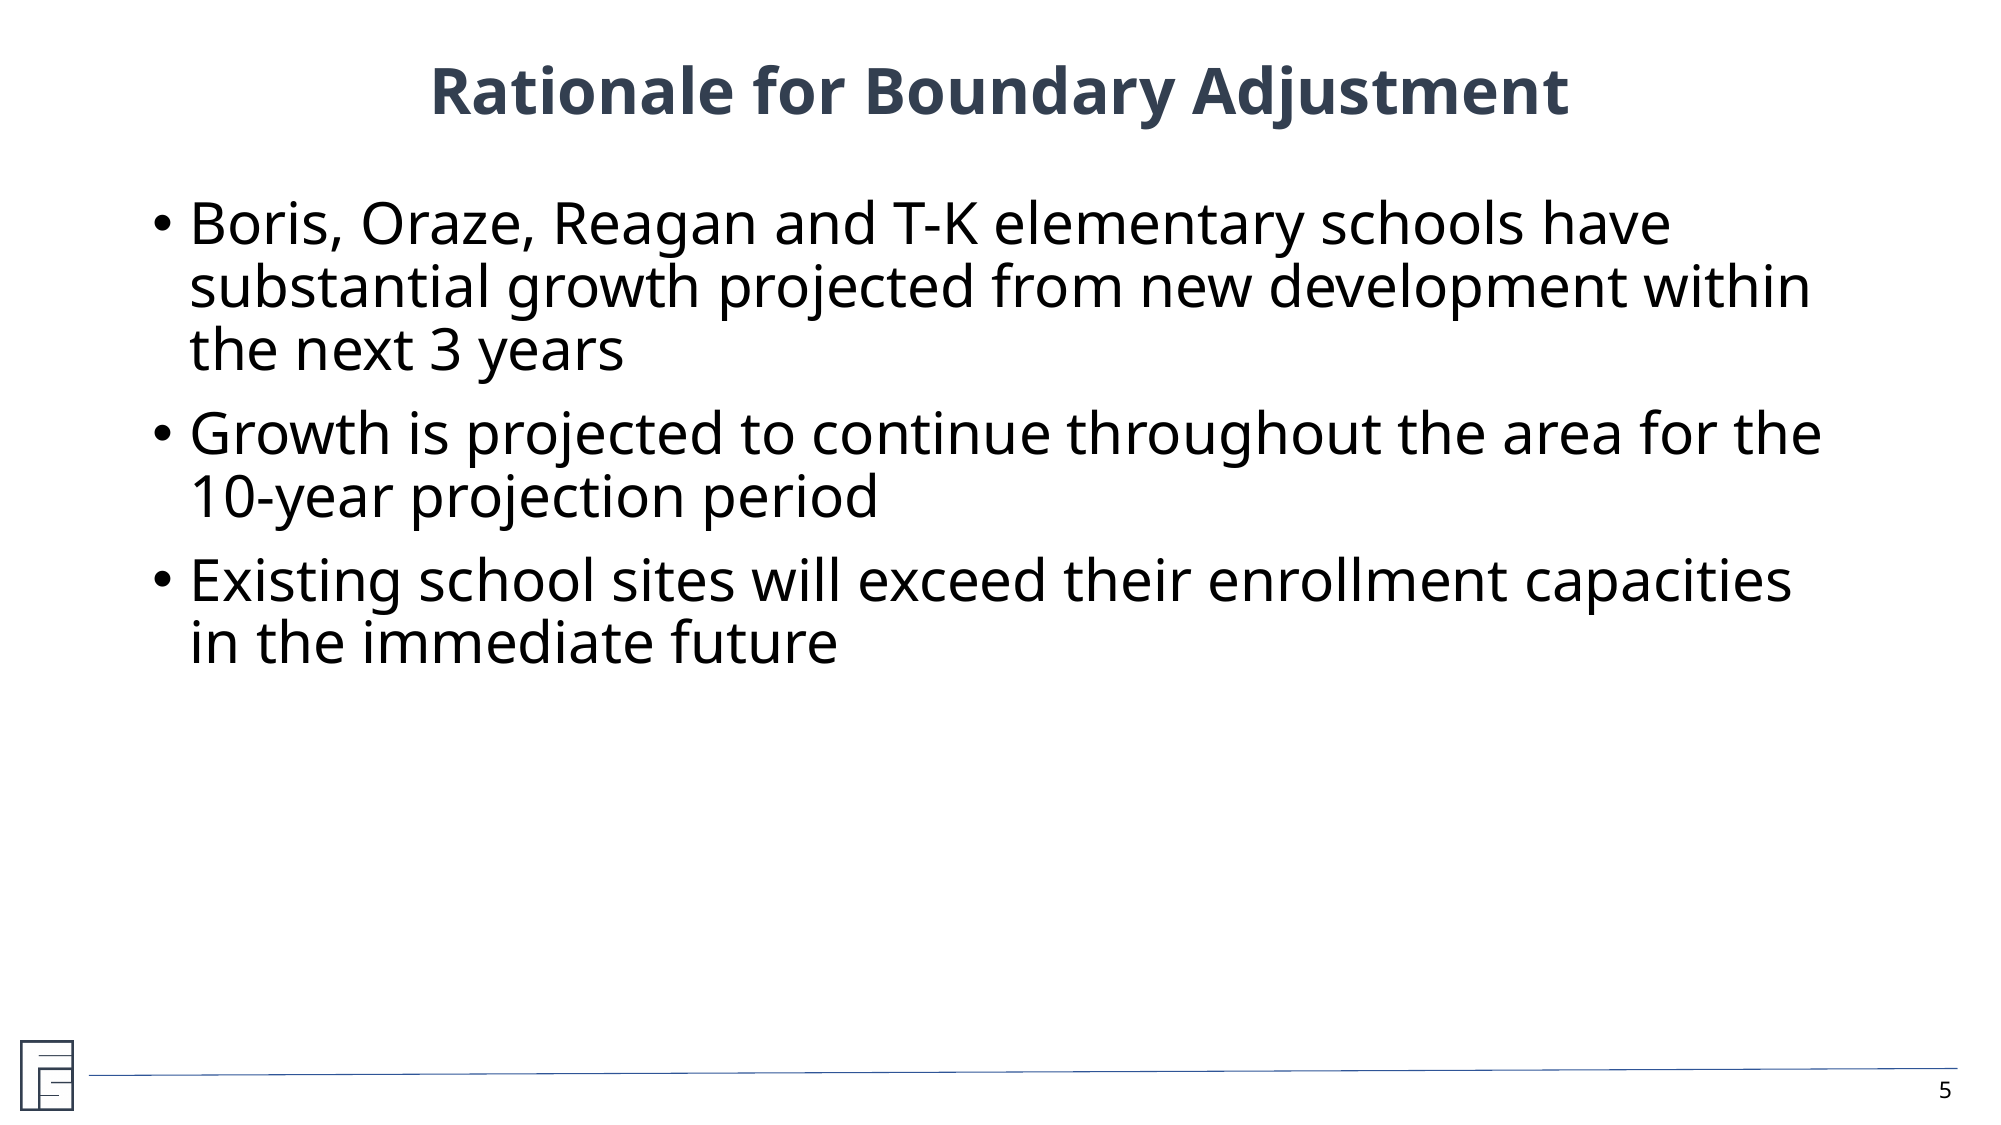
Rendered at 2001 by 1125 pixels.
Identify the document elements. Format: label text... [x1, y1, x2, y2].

title Rationale for Boundary Adjustment [137, 51, 1863, 136]
list Boris, Oraze, Reagan and T-K elementary schools have substantial growth projected from new development within the next 3 years Growth is projected to continue throughout the area for the 10-year projection period Existing school sites will exceed their enrollment capacities in the immediate future [137, 186, 1863, 1014]
picture [20, 1040, 74, 1111]
